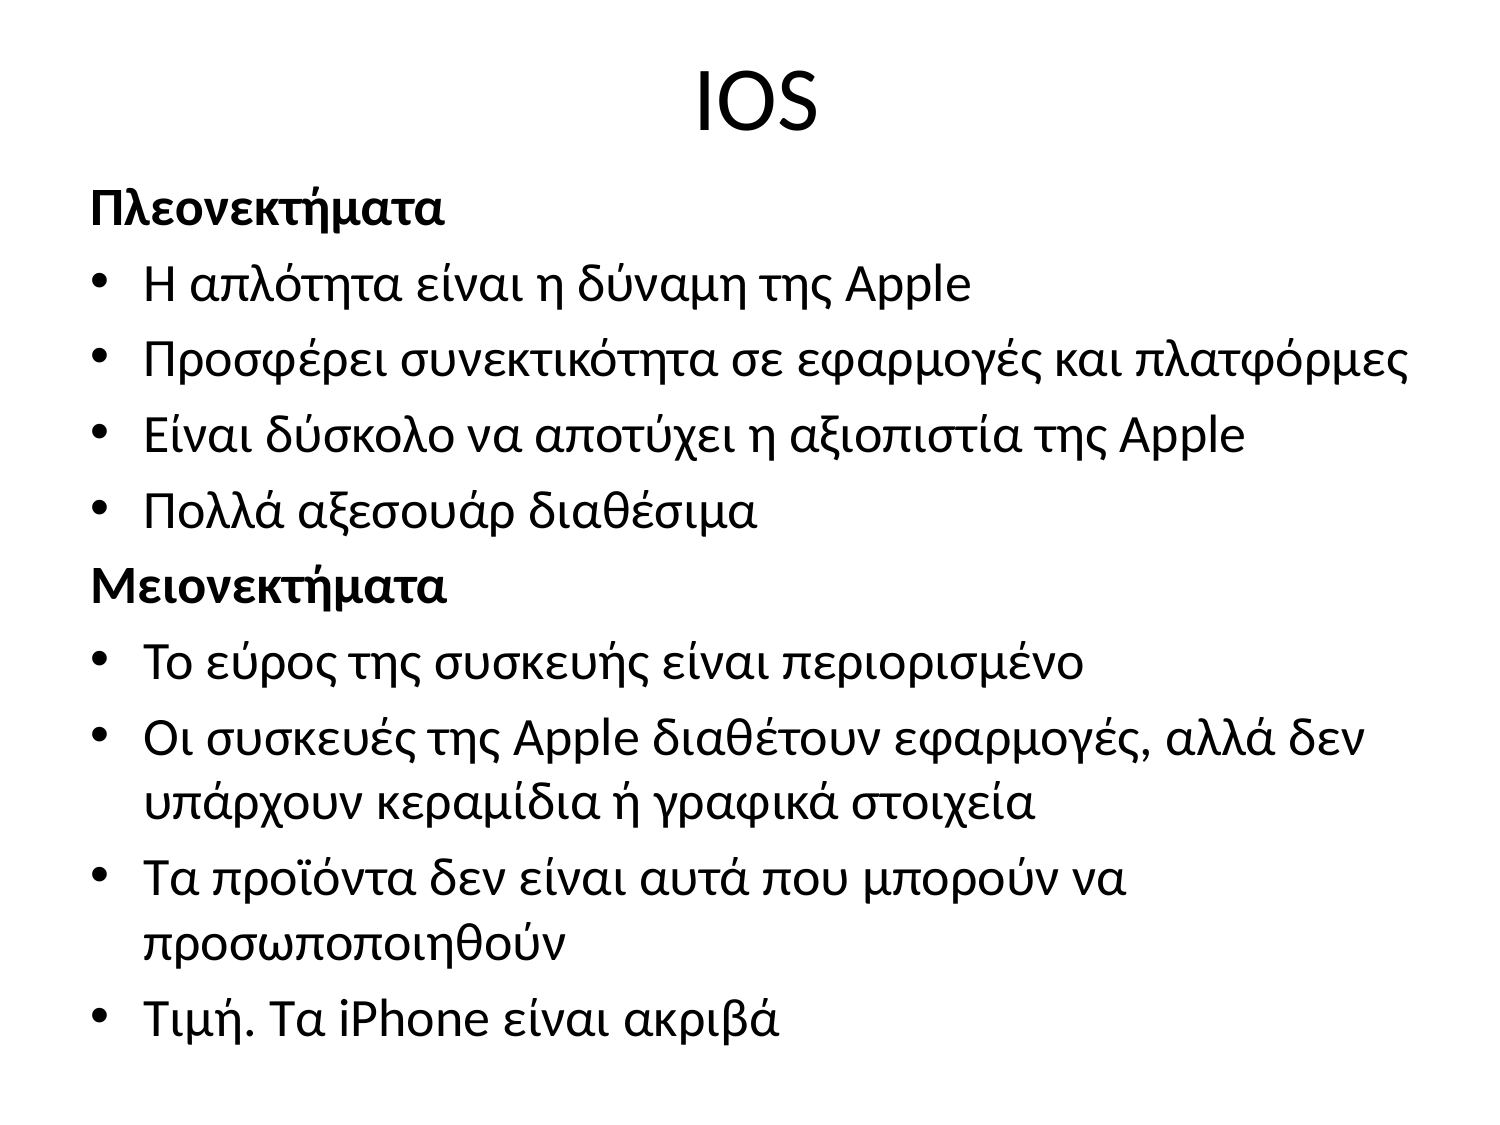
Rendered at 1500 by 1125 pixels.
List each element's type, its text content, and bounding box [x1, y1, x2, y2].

list Πλεονεκτήματα Η απλότητα είναι η δύναμη της Apple Προσφέρει συνεκτικότητα σε εφαρμογές και πλατφόρμες Είναι δύσκολο να αποτύχει η αξιοπιστία της Apple Πολλά αξεσουάρ διαθέσιμα Μειονεκτήματα Το εύρος της συσκευής είναι περιορισμένο Οι συσκευές της Apple διαθέτουν εφαρμογές, αλλά δεν υπάρχουν κεραμίδια ή γραφικά στοιχεία Τα προϊόντα δεν είναι αυτά που μπορούν να προσωποποιηθούν Τιμή. Τα iPhone είναι ακριβά [75, 164, 1425, 1079]
title IOS [82, 0, 1432, 188]
